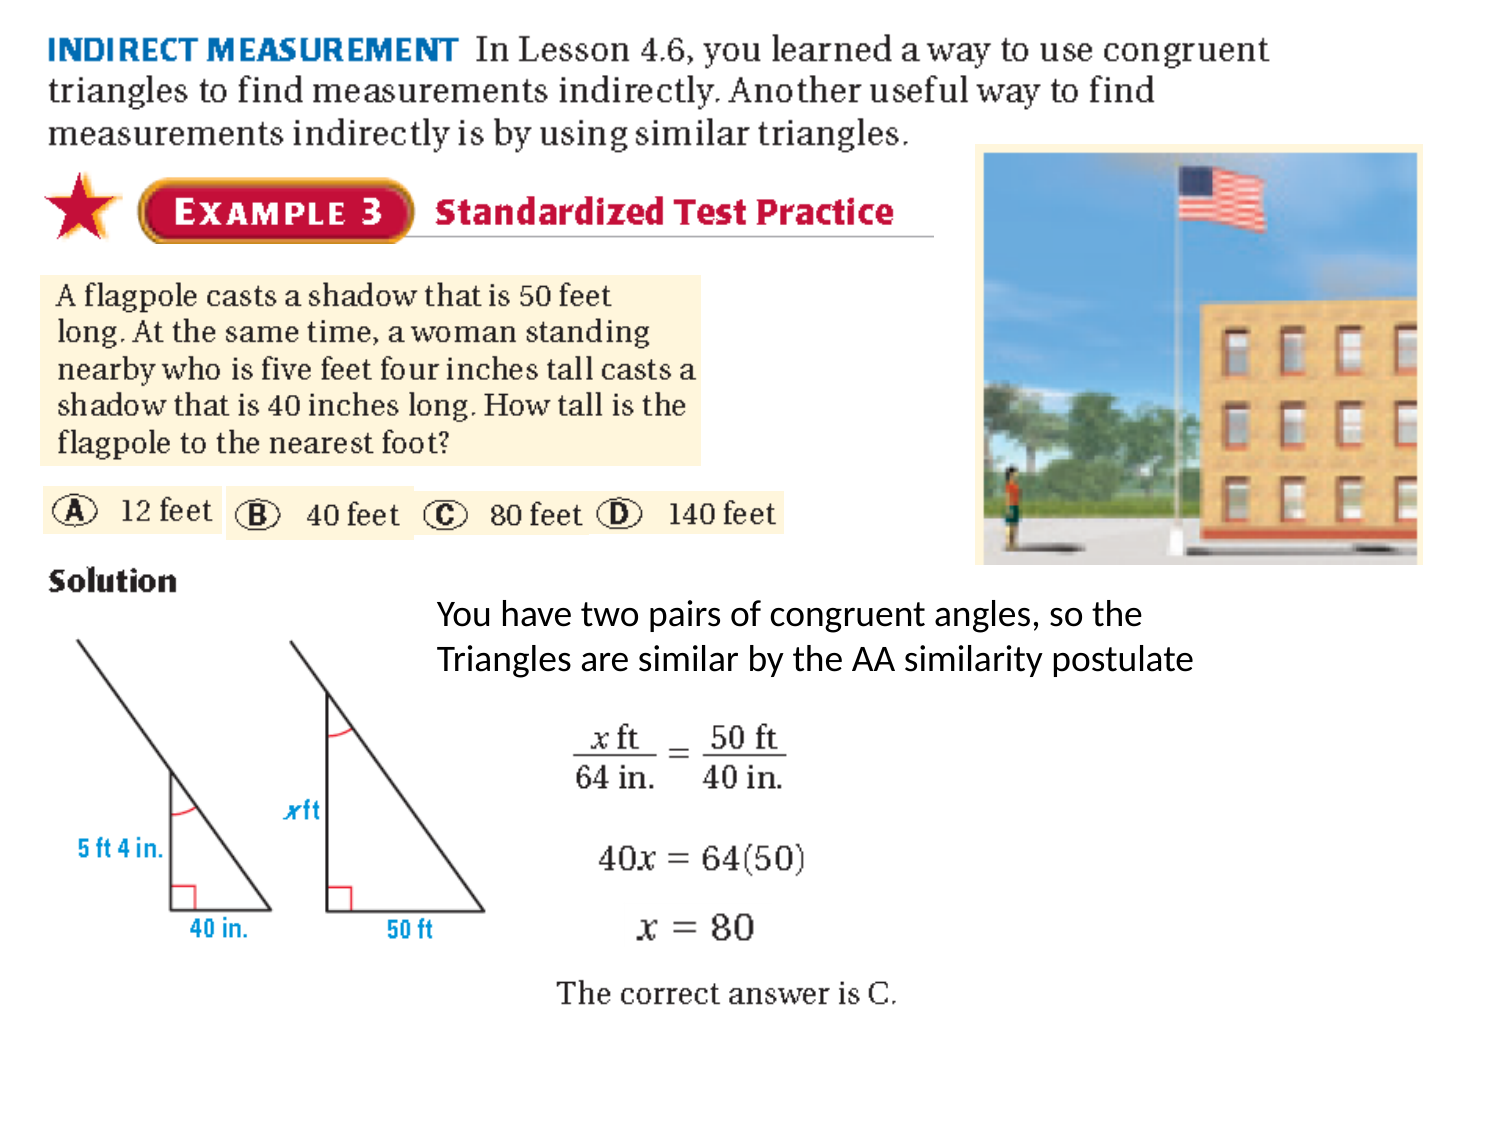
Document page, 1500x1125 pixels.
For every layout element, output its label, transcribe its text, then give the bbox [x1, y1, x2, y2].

picture [37, 24, 1424, 566]
picture [585, 835, 810, 880]
picture [40, 275, 701, 467]
picture [42, 562, 195, 602]
picture [554, 715, 817, 796]
picture [42, 486, 222, 534]
picture [554, 974, 899, 1015]
picture [51, 624, 495, 948]
text_box You have two pairs of congruent angles, so the Triangles are similar by the AA similarity postulate [422, 581, 1211, 687]
picture [623, 902, 772, 948]
picture [225, 486, 784, 540]
